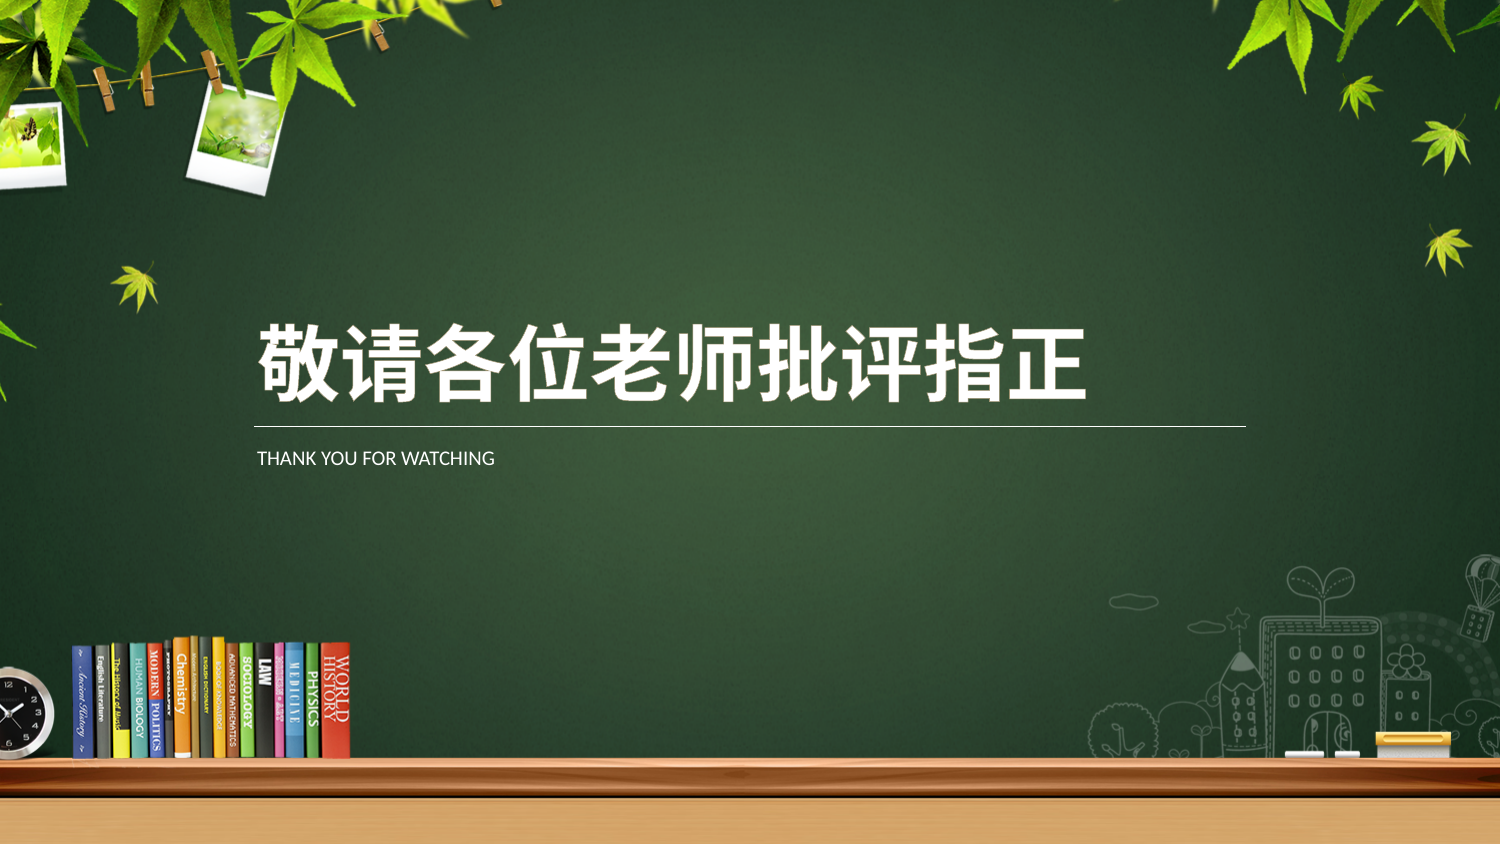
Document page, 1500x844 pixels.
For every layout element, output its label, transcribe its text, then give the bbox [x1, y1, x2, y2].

text_box 敬请各位老师批评指正 [242, 303, 1258, 419]
text_box THANK YOU FOR WATCHING [242, 437, 1258, 478]
picture [0, 0, 1500, 844]
